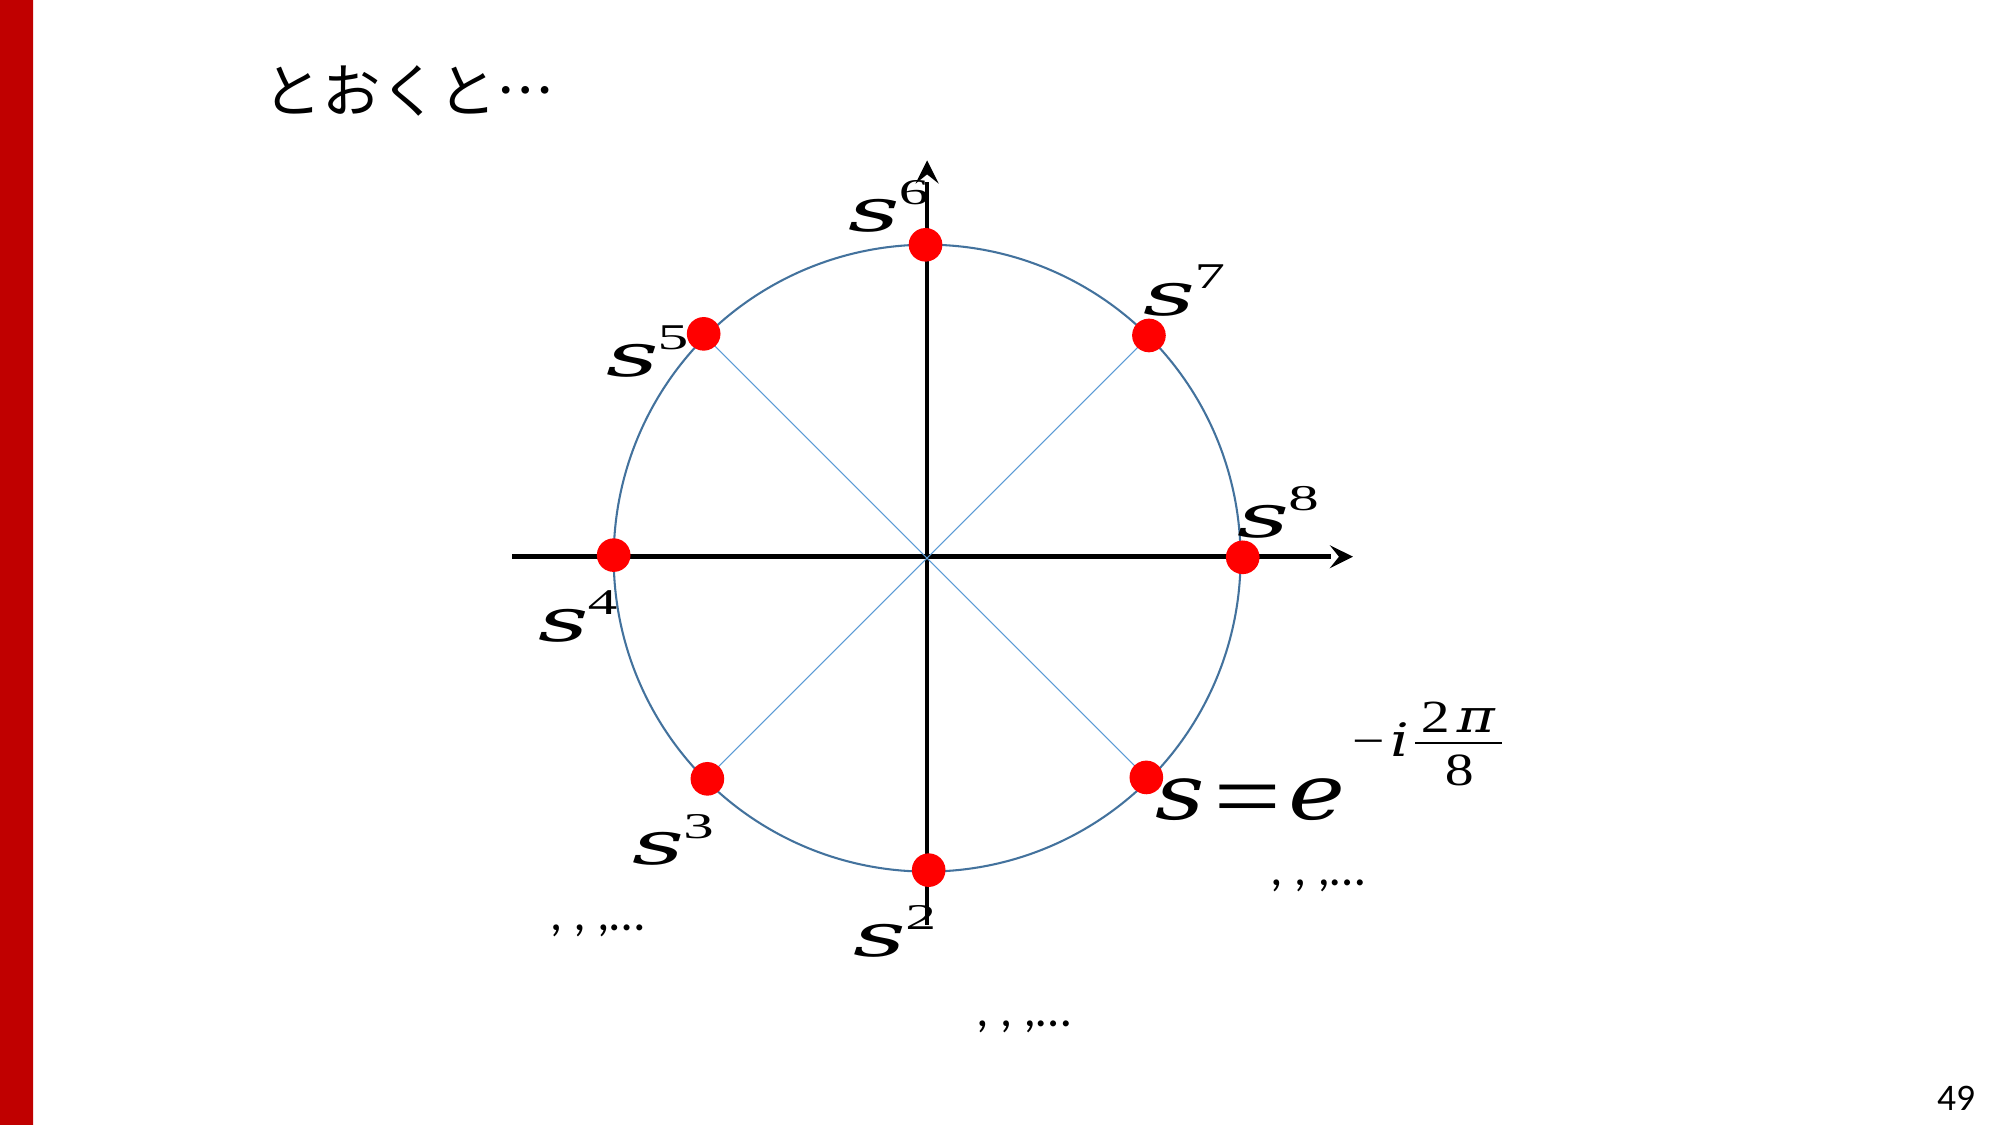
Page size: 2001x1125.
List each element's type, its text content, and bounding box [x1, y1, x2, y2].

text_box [1225, 476, 1322, 575]
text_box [847, 853, 946, 972]
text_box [626, 761, 725, 881]
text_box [532, 538, 631, 657]
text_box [512, 160, 1353, 925]
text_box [599, 315, 721, 392]
slide_number 49 [1539, 1065, 1990, 1125]
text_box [1131, 254, 1229, 353]
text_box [842, 170, 943, 262]
